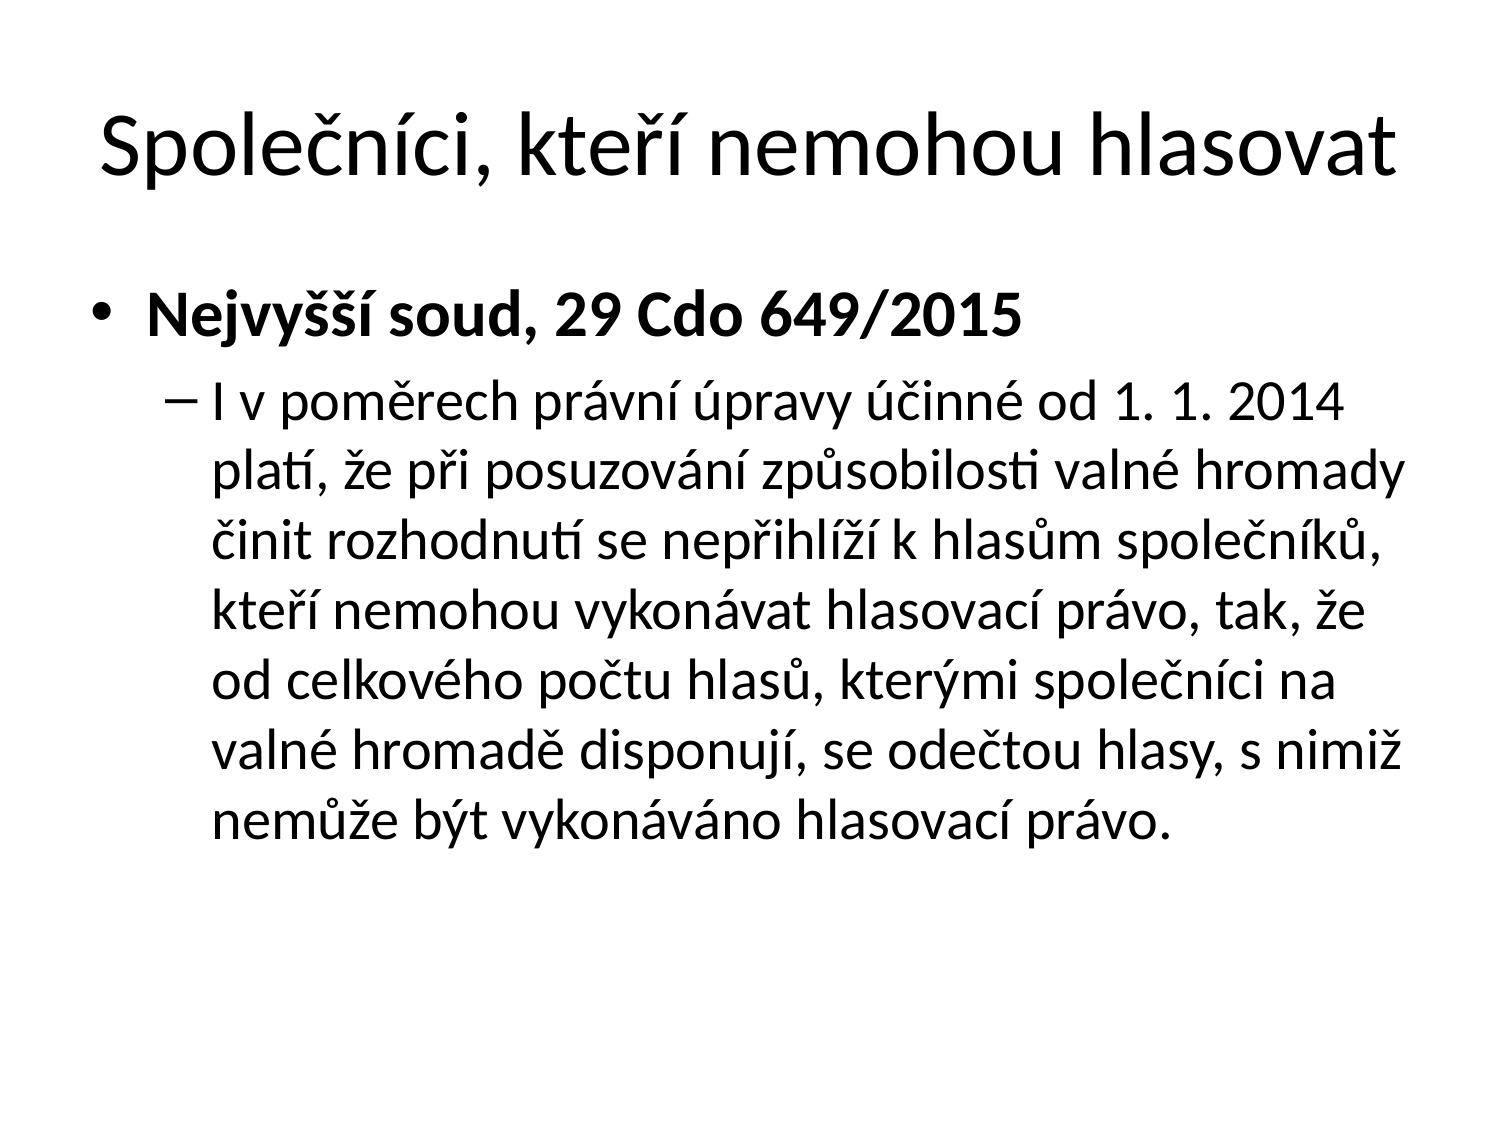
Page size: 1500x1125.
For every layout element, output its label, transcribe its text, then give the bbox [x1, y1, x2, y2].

list Nejvyšší soud, 29 Cdo 649/2015 I v poměrech právní úpravy účinné od 1. 1. 2014 platí, že při posuzování způsobilosti valné hromady činit rozhodnutí se nepřihlíží k hlasům společníků, kteří nemohou vykonávat hlasovací právo, tak, že od celkového počtu hlasů, kterými společníci na valné hromadě disponují, se odečtou hlasy, s nimiž nemůže být vykonáváno hlasovací právo. [75, 262, 1425, 1005]
title Společníci, kteří nemohou hlasovat [75, 45, 1425, 233]
